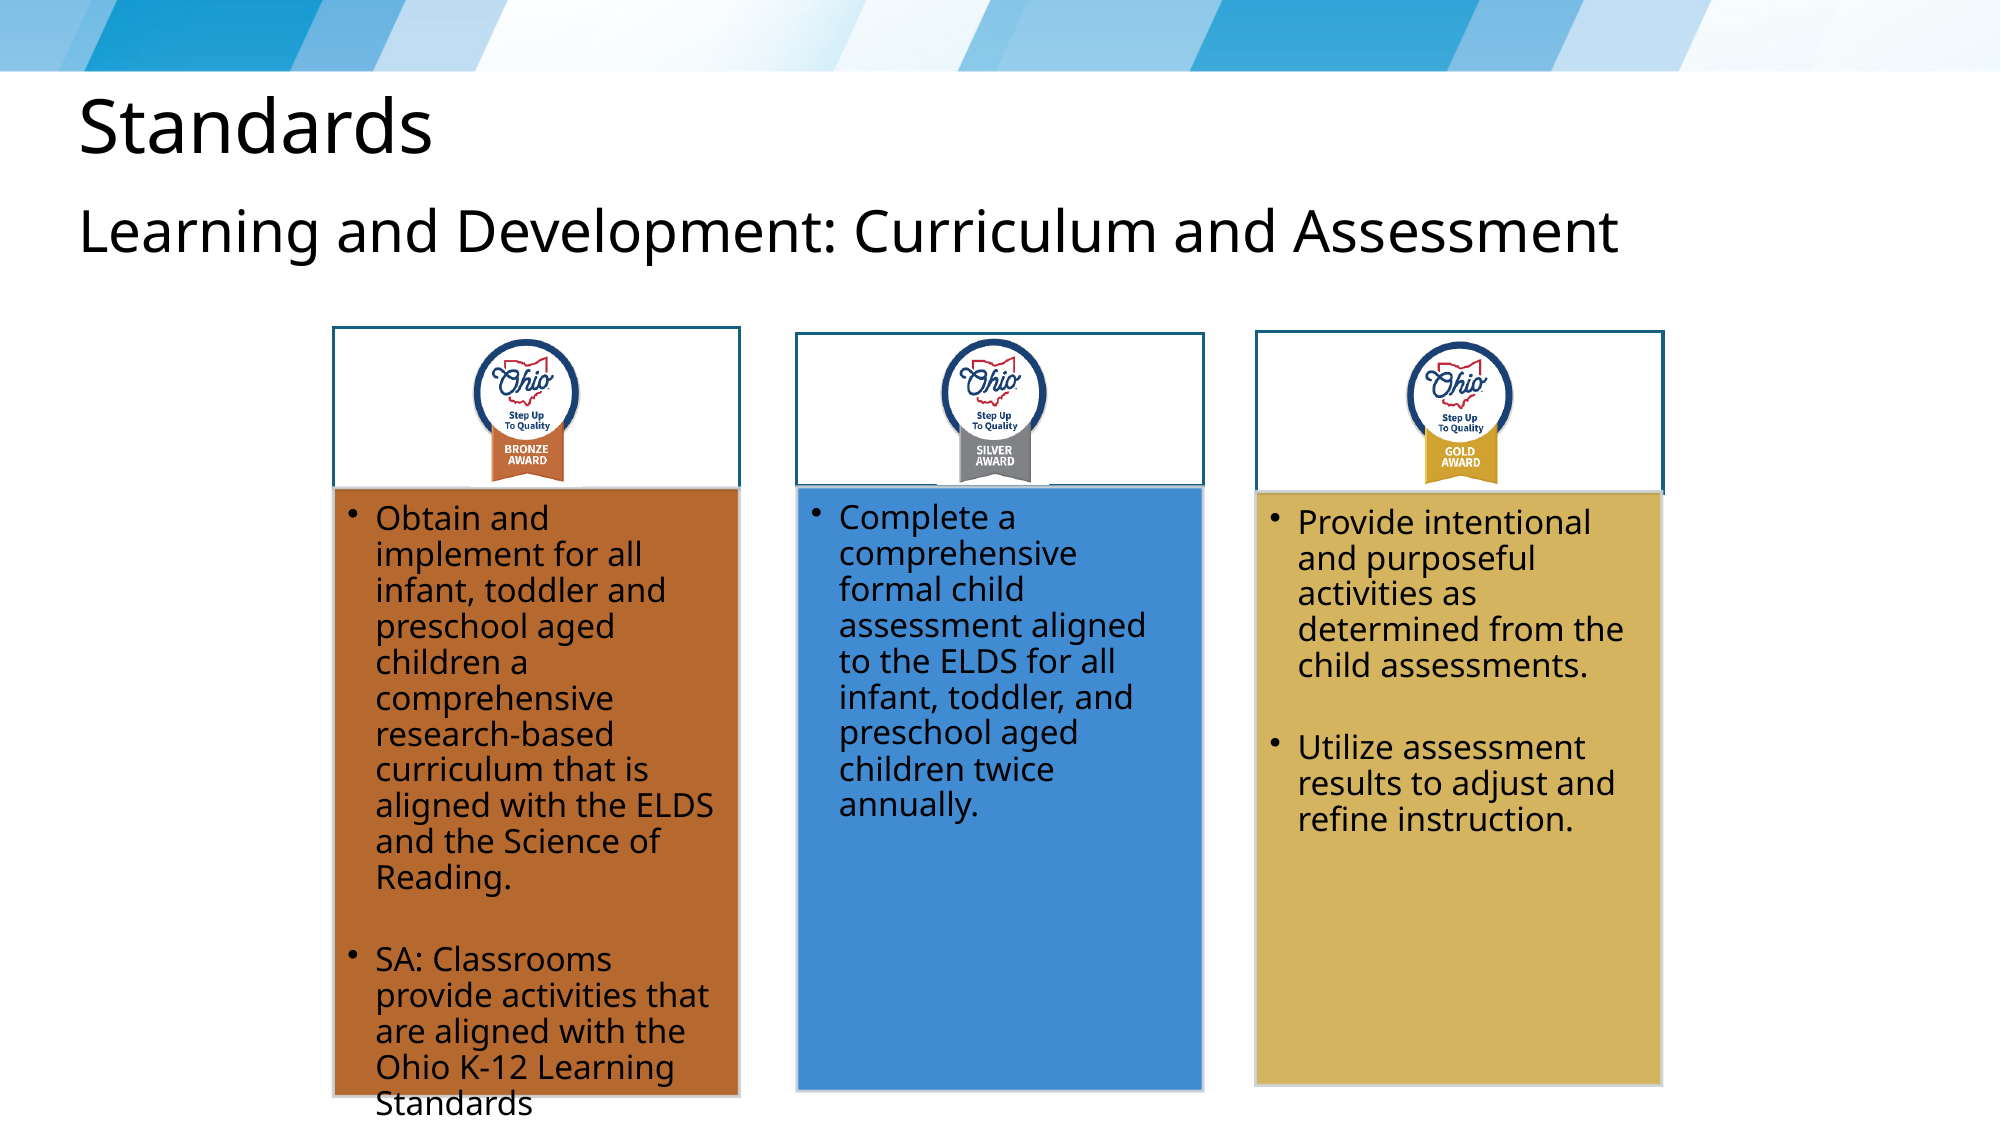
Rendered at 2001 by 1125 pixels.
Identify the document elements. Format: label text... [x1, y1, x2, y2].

list Learning and Development: Curriculum and Assessment [63, 195, 1849, 1043]
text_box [332, 222, 1668, 1098]
picture [0, 0, 2001, 1125]
title Standards [63, 82, 1789, 176]
